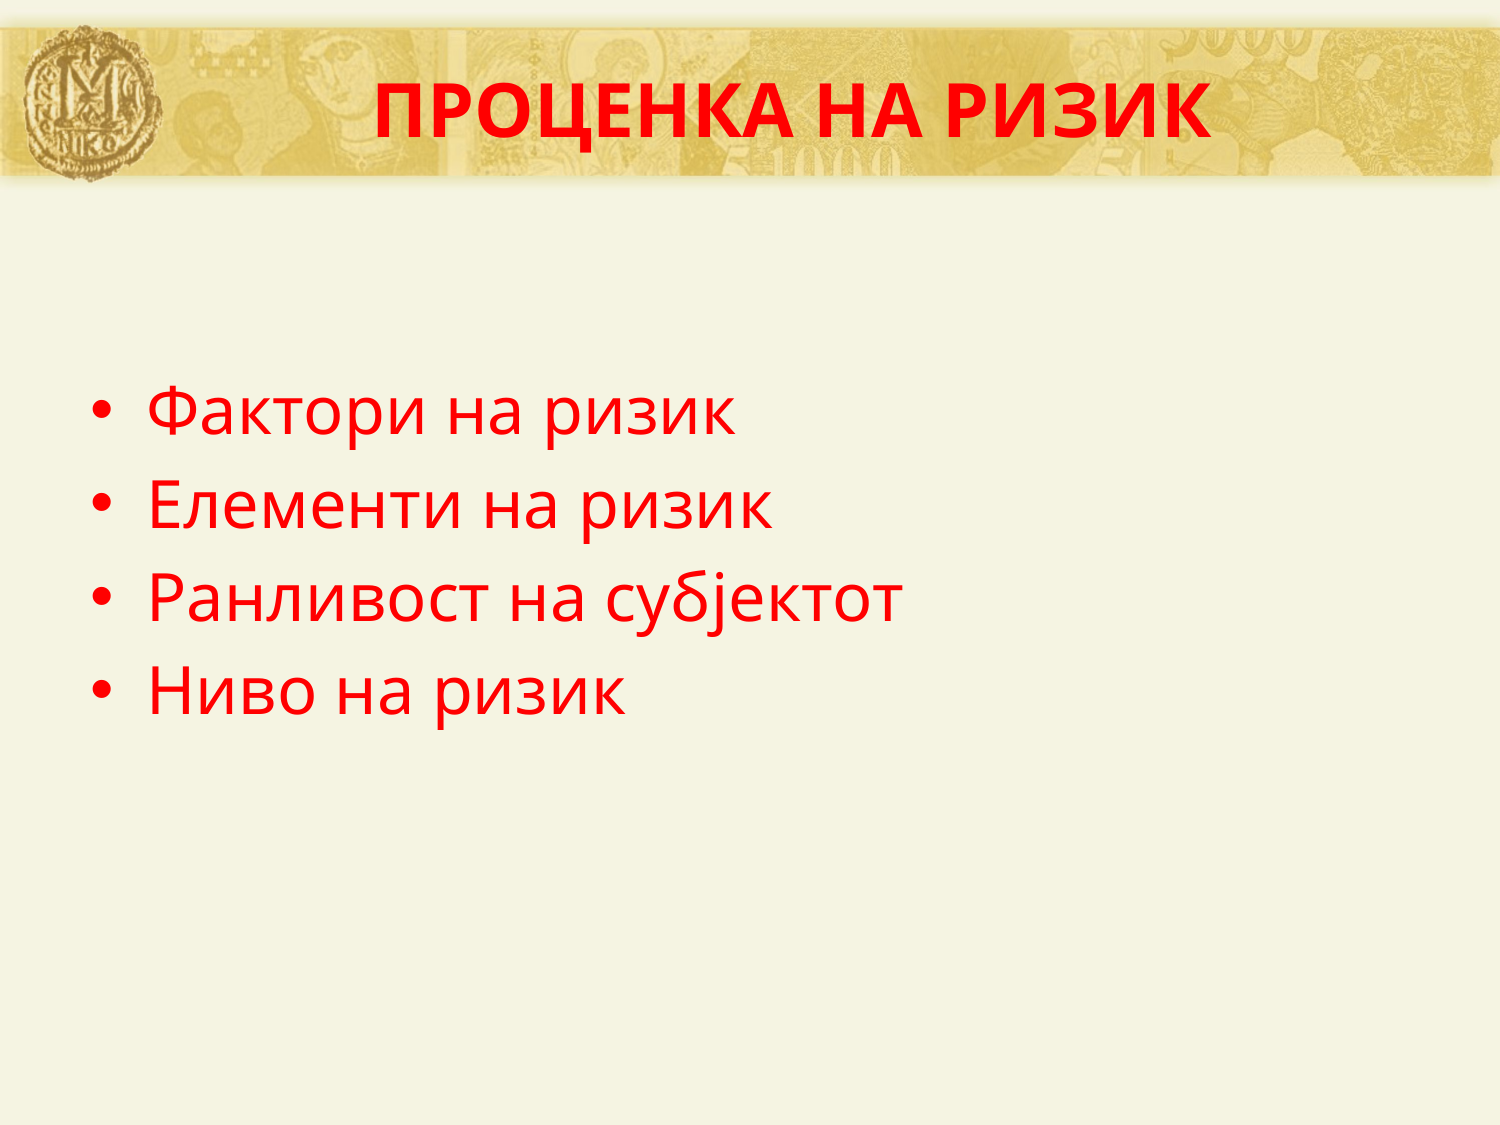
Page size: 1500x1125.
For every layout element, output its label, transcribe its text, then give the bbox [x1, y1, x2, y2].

list Фактори на ризик Елементи на ризик Ранливост на субјектот Ниво на ризик [75, 267, 1425, 1010]
picture [0, 0, 1500, 1125]
title ПРОЦЕНКА НА РИЗИК [159, 30, 1425, 185]
